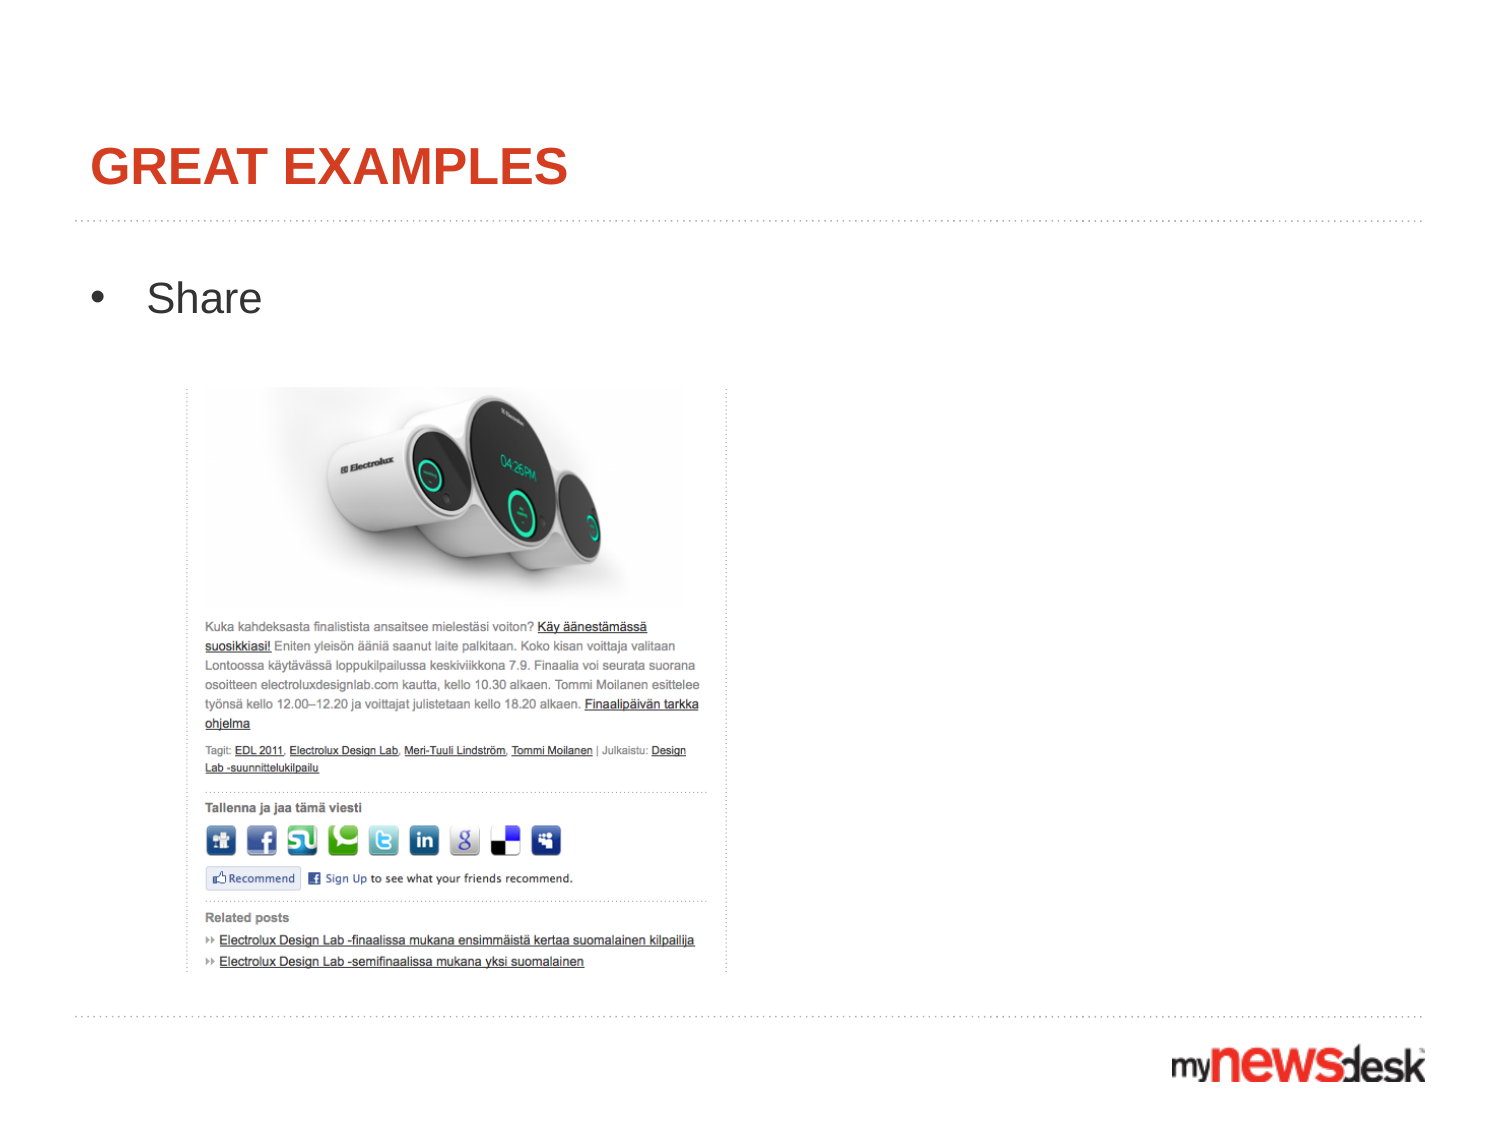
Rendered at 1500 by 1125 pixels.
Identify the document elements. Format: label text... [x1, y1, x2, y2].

list Share [75, 262, 1174, 973]
title Great Examples [75, 45, 1425, 203]
picture [157, 387, 749, 973]
